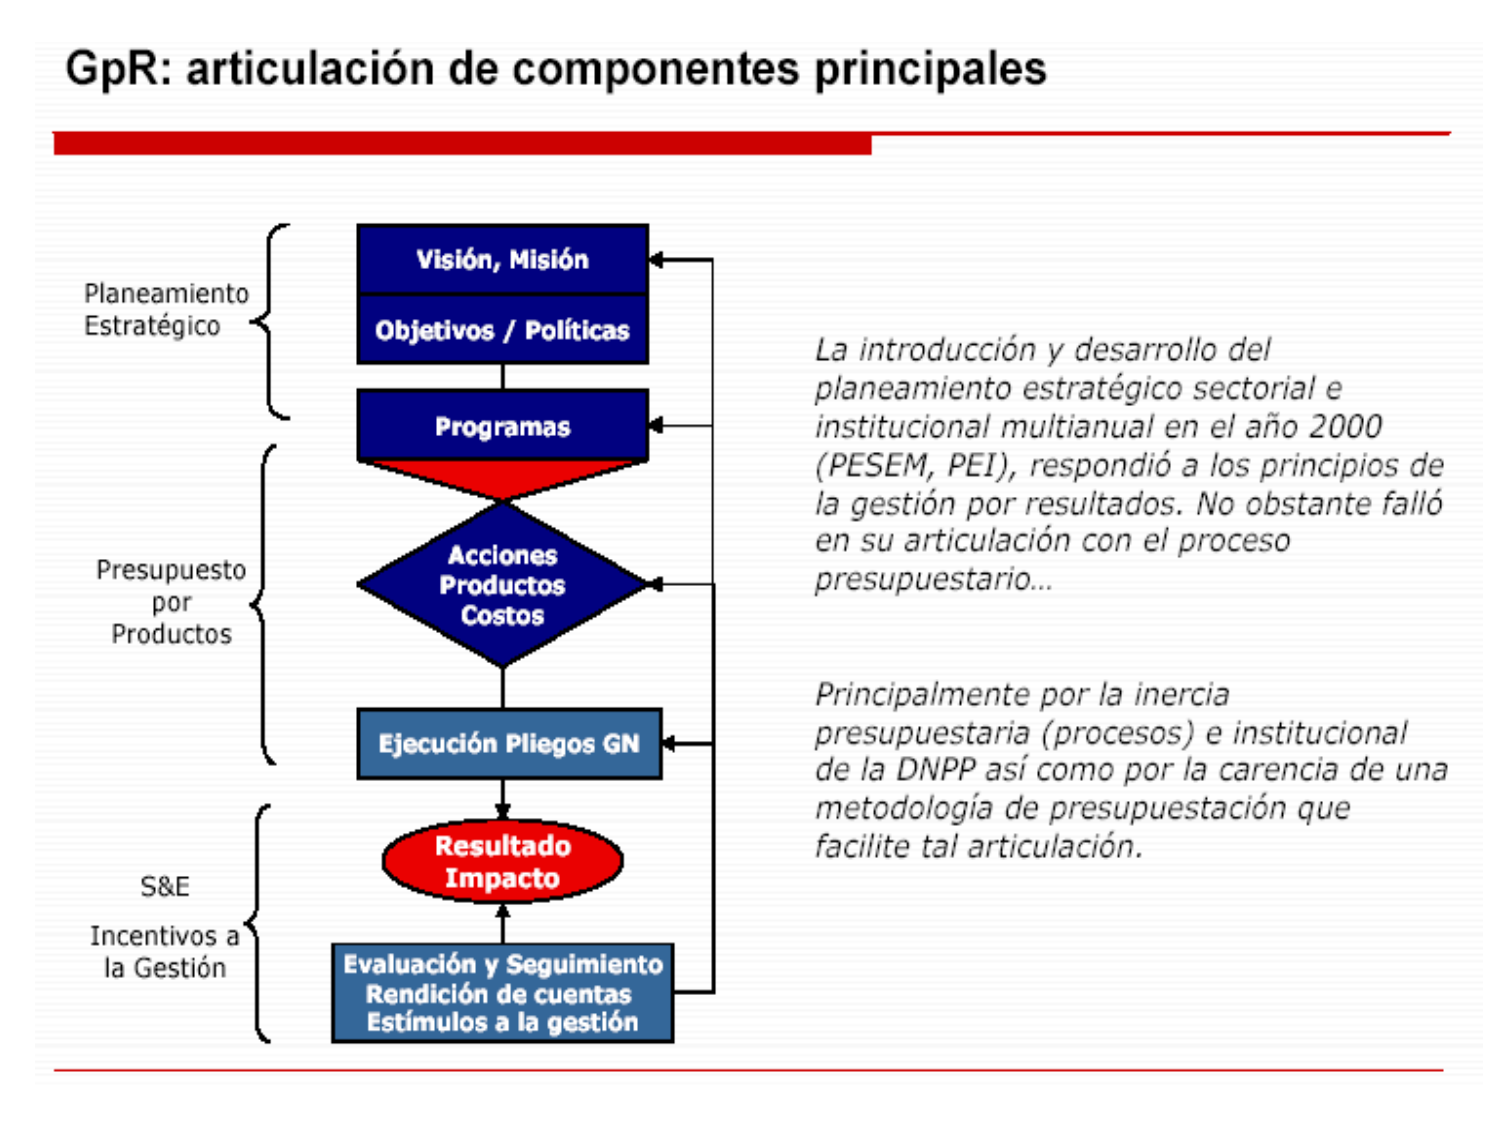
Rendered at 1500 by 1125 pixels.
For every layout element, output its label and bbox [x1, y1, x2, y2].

picture [35, 42, 1483, 1087]
